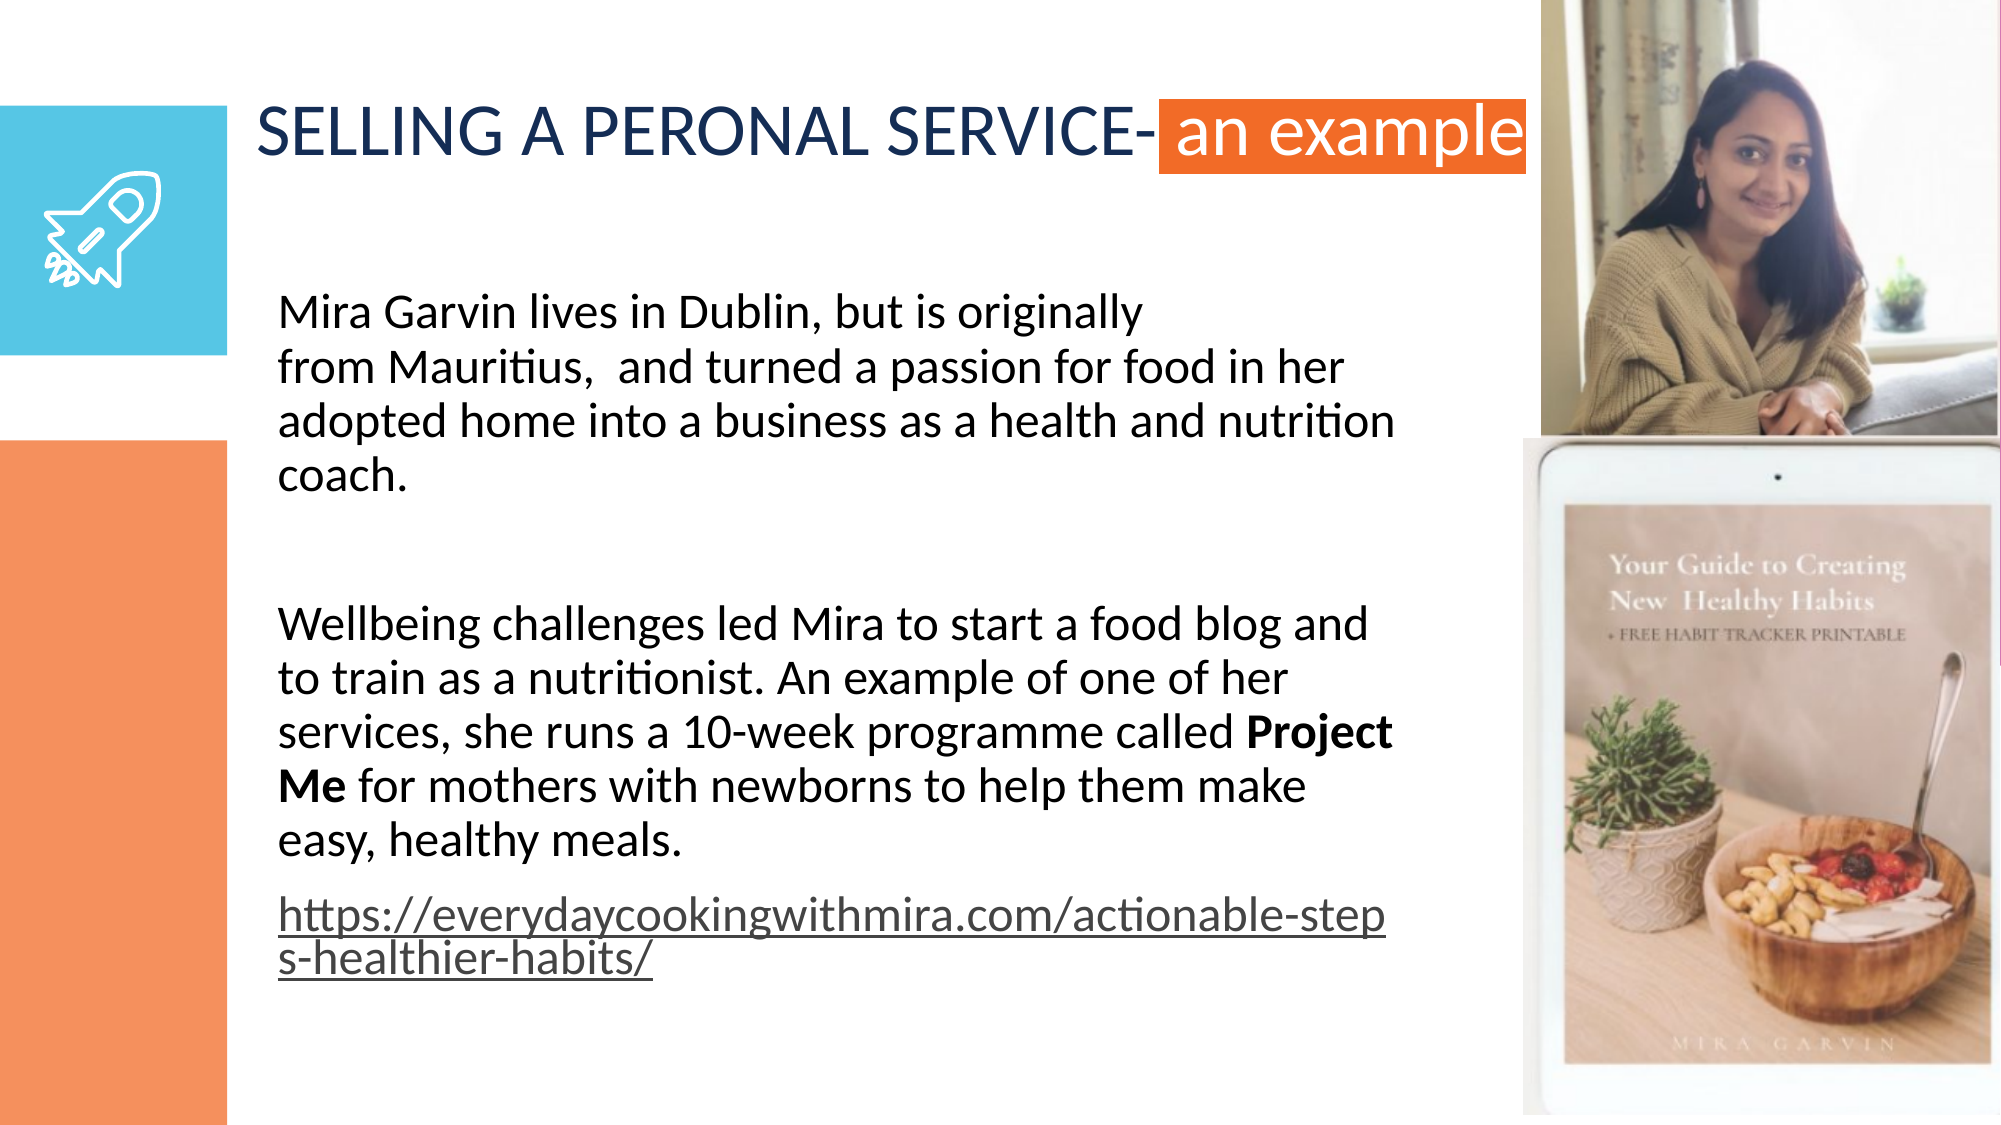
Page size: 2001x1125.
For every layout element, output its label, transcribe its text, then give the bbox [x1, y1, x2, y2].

picture [1523, 0, 2000, 1115]
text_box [46, 173, 159, 286]
list Mira Garvin lives in Dublin, but is originally from Mauritius, and turned a passion for food in her adopted home into a business as a health and nutrition coach. Wellbeing challenges led Mira to start a food blog and to train as a nutritionist. An example of one of her services, she runs a 10-week programme called Project Me for mothers with newborns to help them make easy, healthy meals. https://everydaycookingwithmira.com/actionable-steps-healthier-habits/ [262, 278, 1414, 771]
list SELLING A PERONAL SERVICE- an example [241, 83, 1541, 331]
